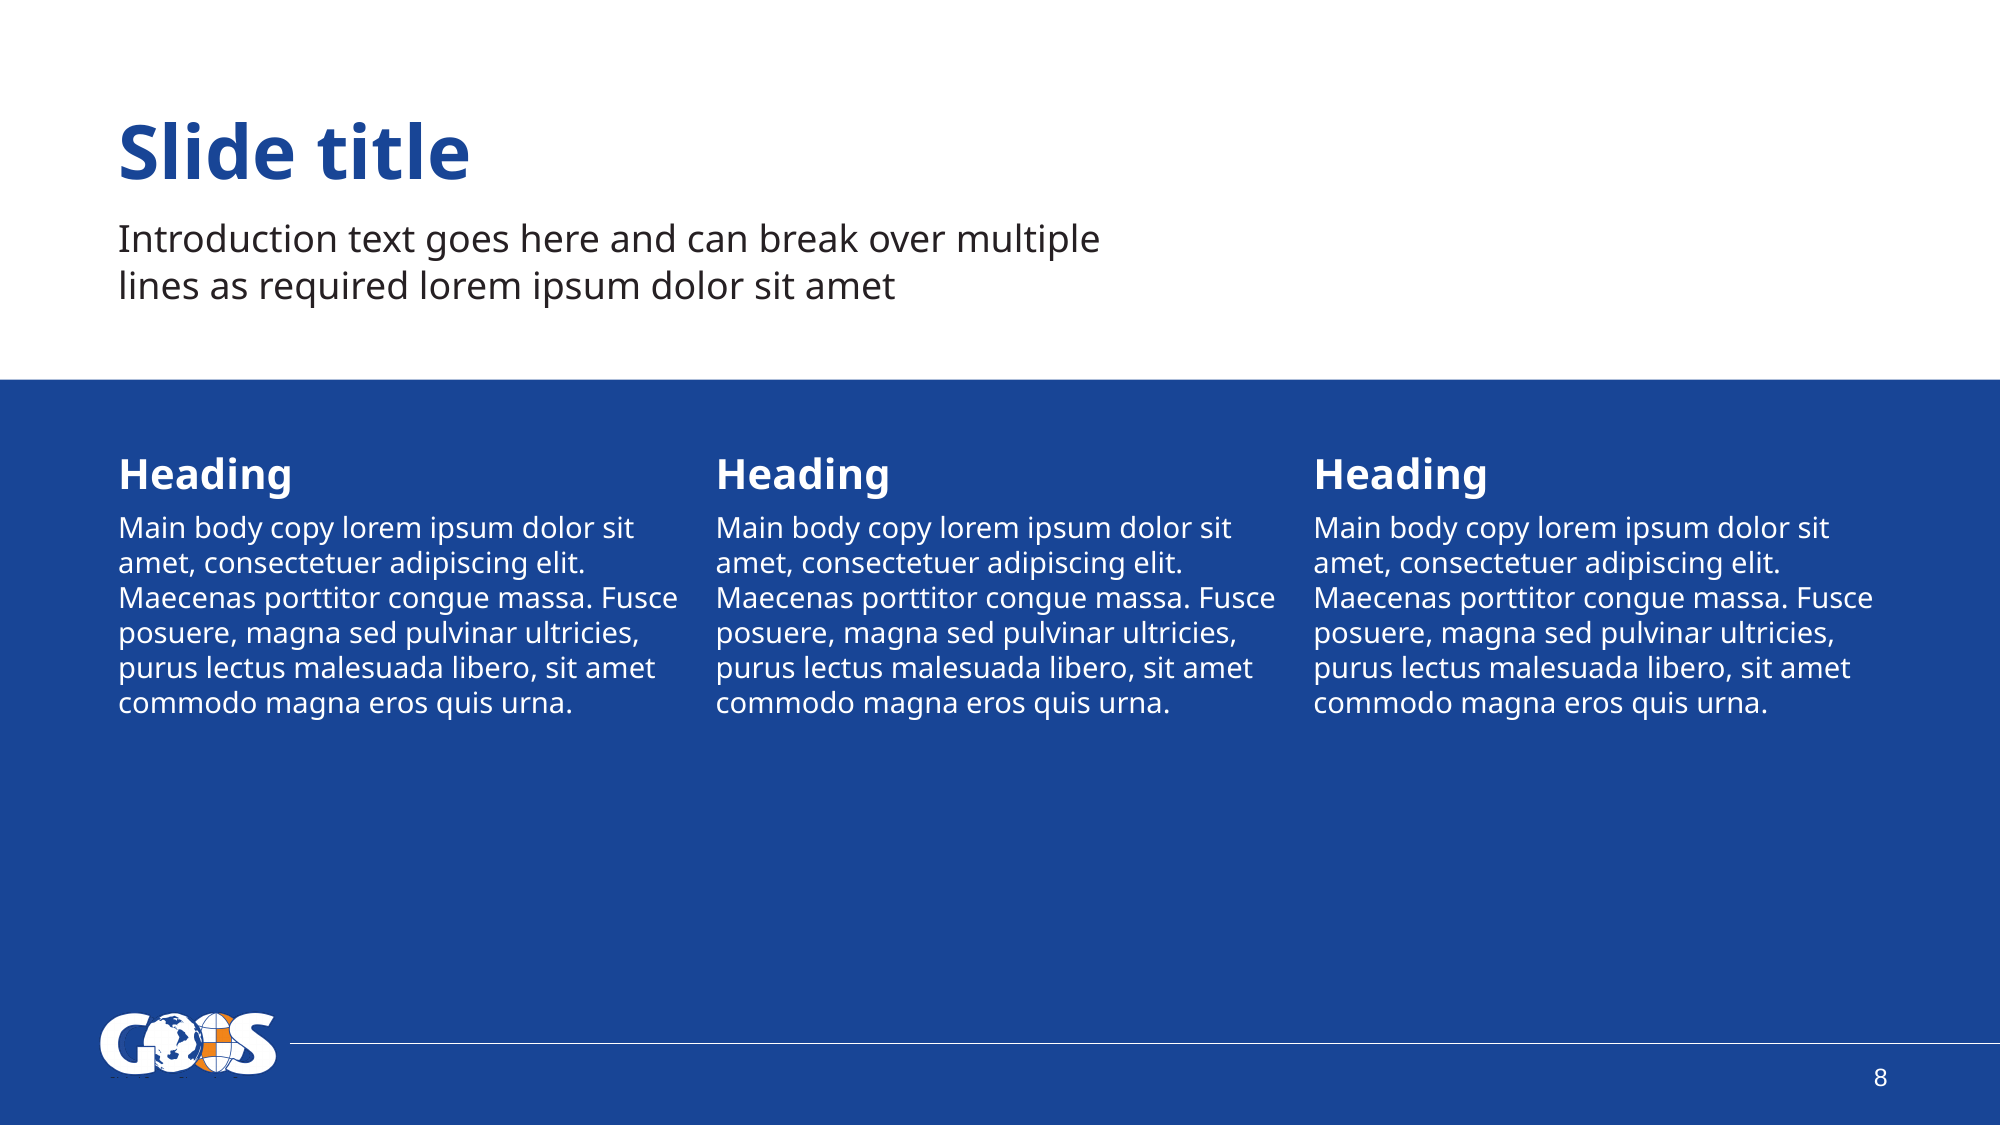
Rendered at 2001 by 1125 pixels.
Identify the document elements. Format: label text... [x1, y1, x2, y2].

list Heading Main body copy lorem ipsum dolor sit amet, consectetuer adipiscing elit. Maecenas porttitor congue massa. Fusce posuere, magna sed pulvinar ultricies, purus lectus malesuada libero, sit amet commodo magna eros quis urna. [118, 447, 687, 970]
list Heading Main body copy lorem ipsum dolor sit amet, consectetuer adipiscing elit. Maecenas porttitor congue massa. Fusce posuere, magna sed pulvinar ultricies, purus lectus malesuada libero, sit amet commodo magna eros quis urna. [715, 447, 1285, 970]
list Heading Main body copy lorem ipsum dolor sit amet, consectetuer adipiscing elit. Maecenas porttitor congue massa. Fusce posuere, magna sed pulvinar ultricies, purus lectus malesuada libero, sit amet commodo magna eros quis urna. [1313, 447, 1882, 970]
picture [87, 1010, 290, 1078]
slide_number 8 [1845, 1065, 1888, 1097]
title Slide title [118, 118, 1882, 213]
list Introduction text goes here and can break over multiple lines as required lorem ipsum dolor sit amet [118, 212, 1215, 309]
